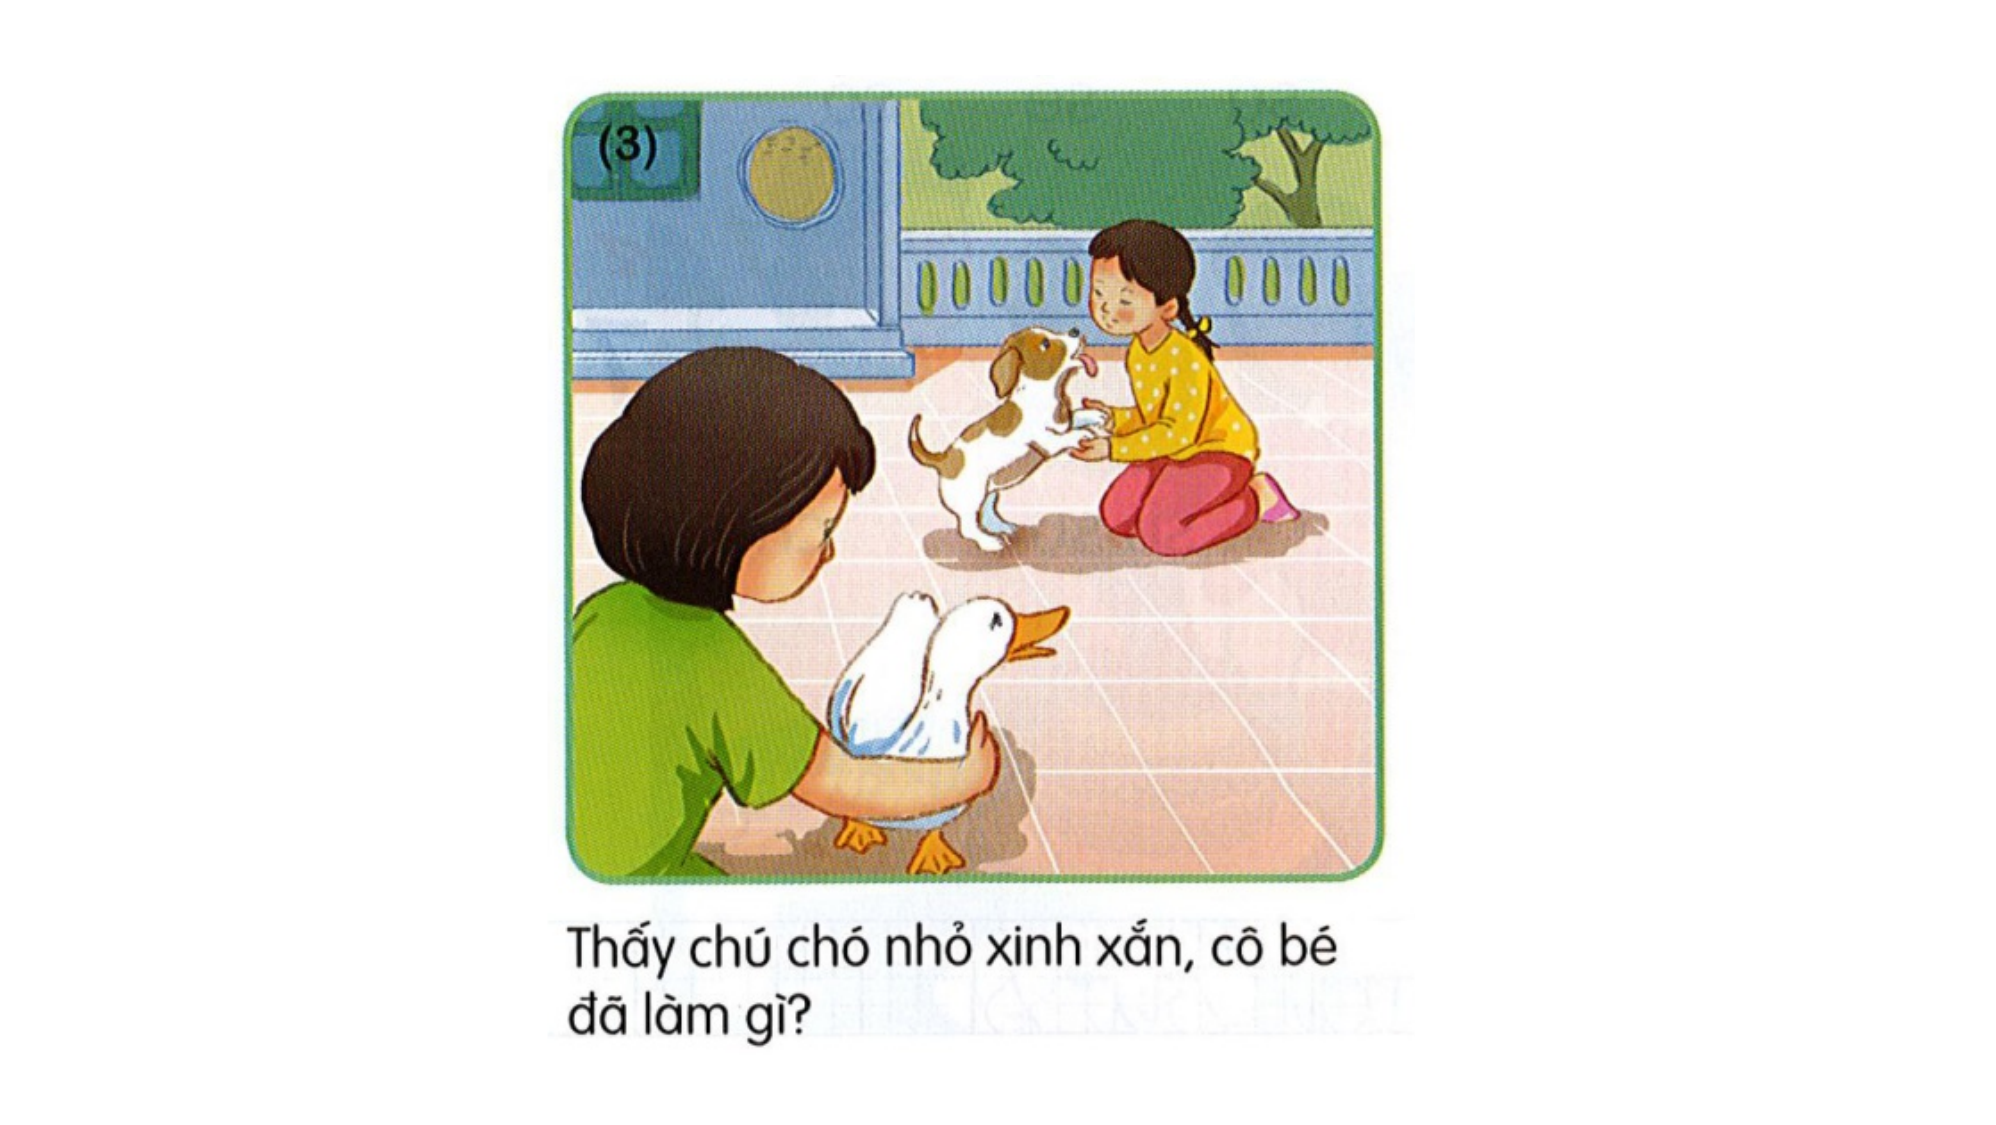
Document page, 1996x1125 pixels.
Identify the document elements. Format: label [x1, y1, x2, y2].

picture [547, 74, 1415, 1079]
